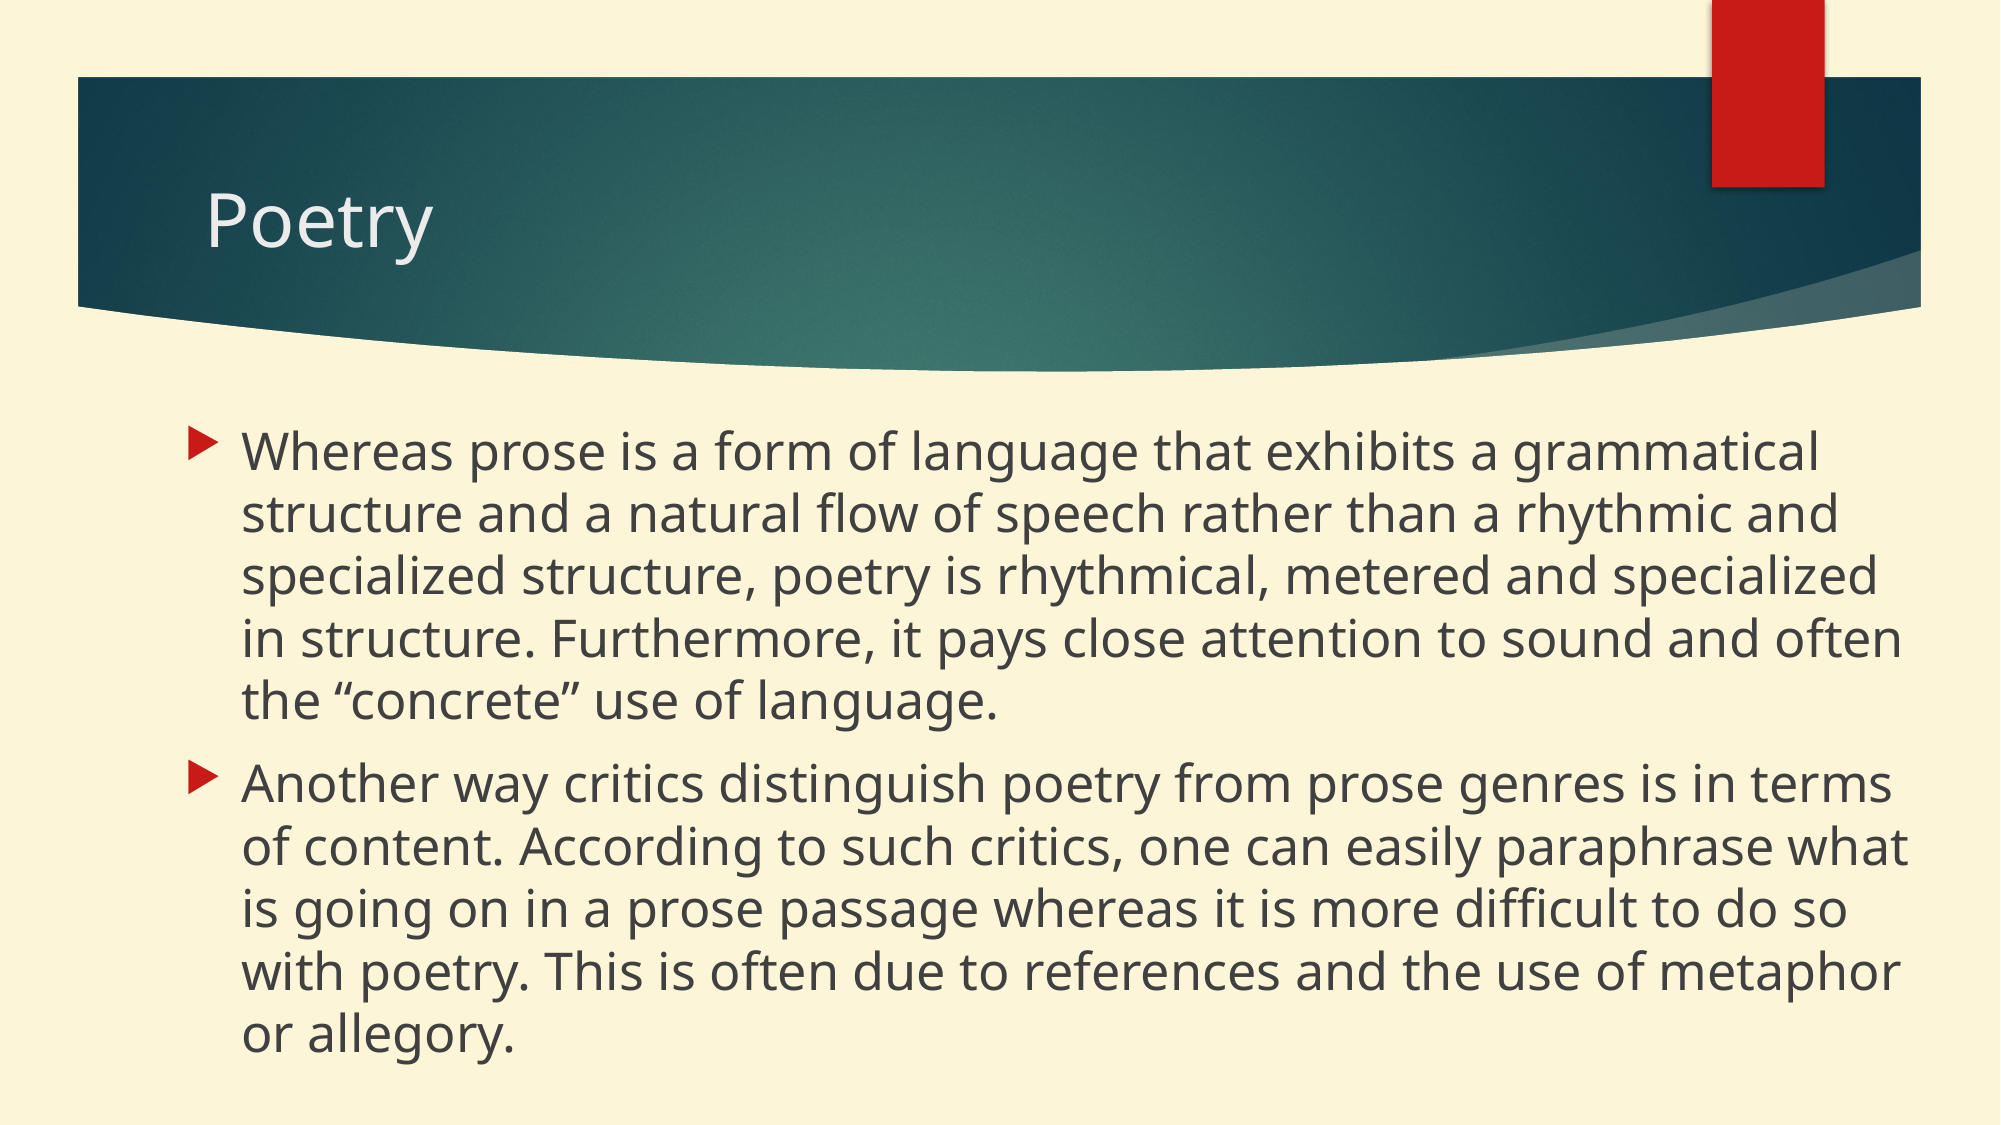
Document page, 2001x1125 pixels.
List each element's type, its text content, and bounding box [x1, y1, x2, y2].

list Whereas prose is a form of language that exhibits a grammatical structure and a natural flow of speech rather than a rhythmic and specialized structure, poetry is rhythmical, metered and specialized in structure. Furthermore, it pays close attention to sound and often the “concrete” use of language. Another way critics distinguish poetry from prose genres is in terms of content. According to such critics, one can easily paraphrase what is going on in a prose passage whereas it is more difficult to do so with poetry. This is often due to references and the use of metaphor or allegory. [169, 410, 1932, 1089]
title Poetry [189, 159, 1638, 276]
